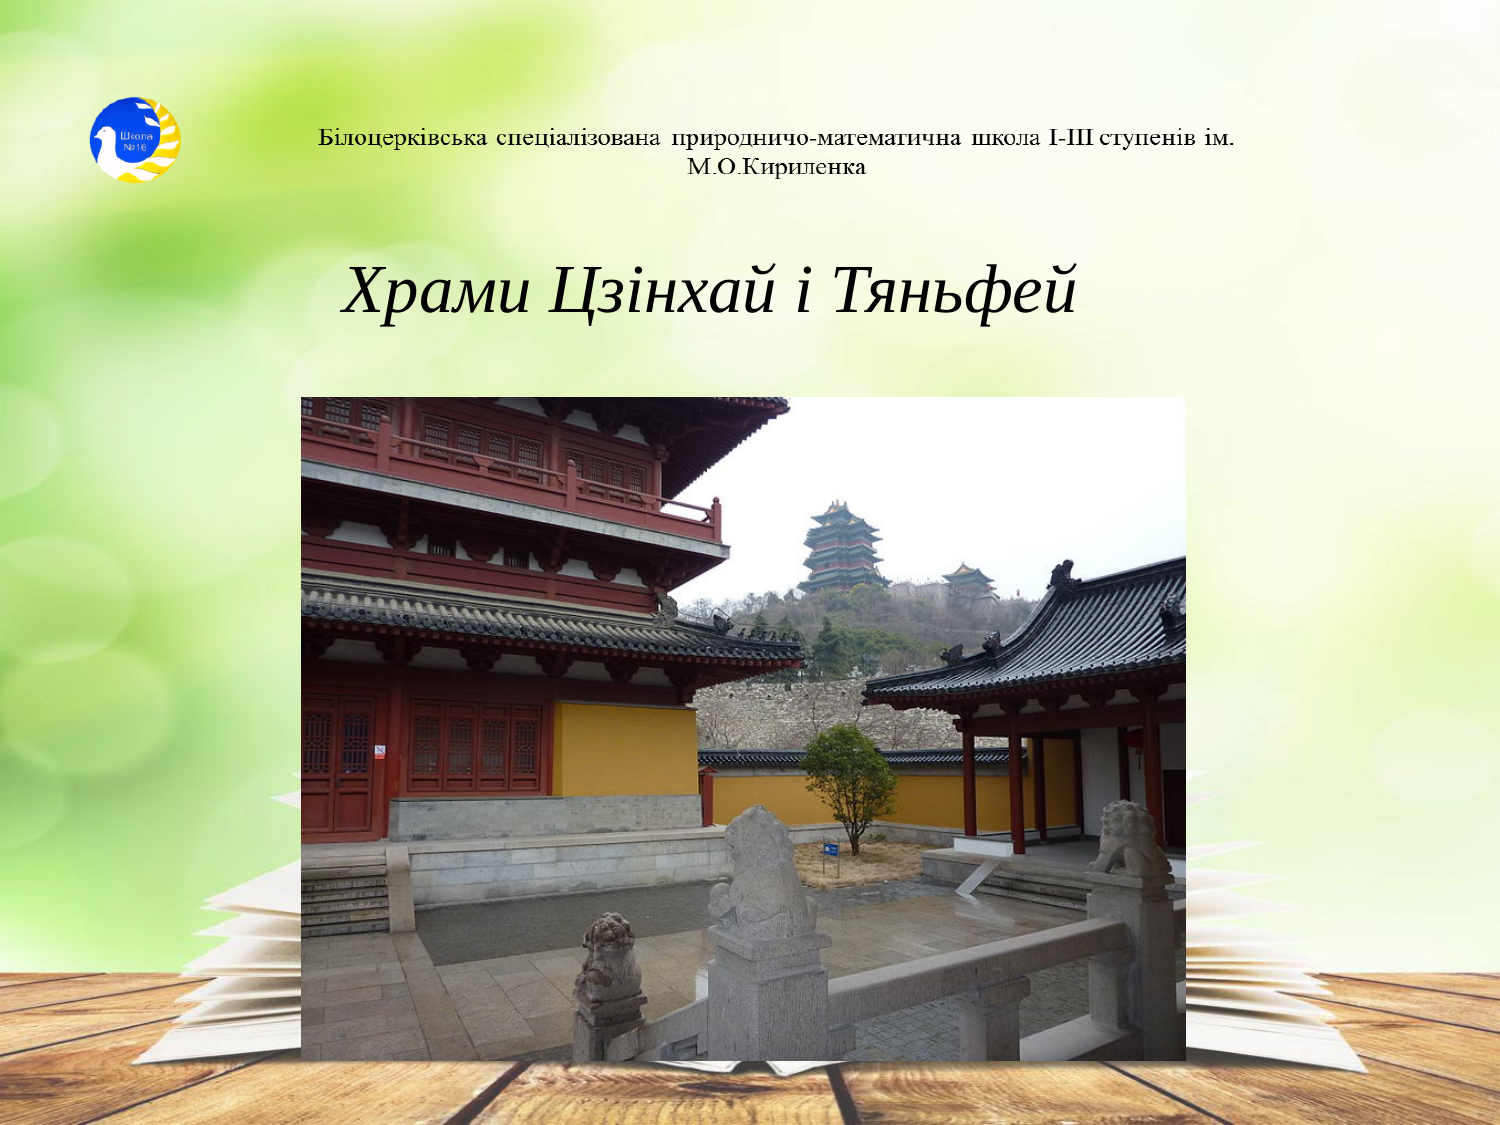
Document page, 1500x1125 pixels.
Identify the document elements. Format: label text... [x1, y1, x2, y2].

picture [218, 113, 1335, 195]
picture [301, 397, 1186, 1061]
title Храми Цзінхай і Тяньфей [91, 231, 1330, 349]
picture [88, 95, 182, 185]
